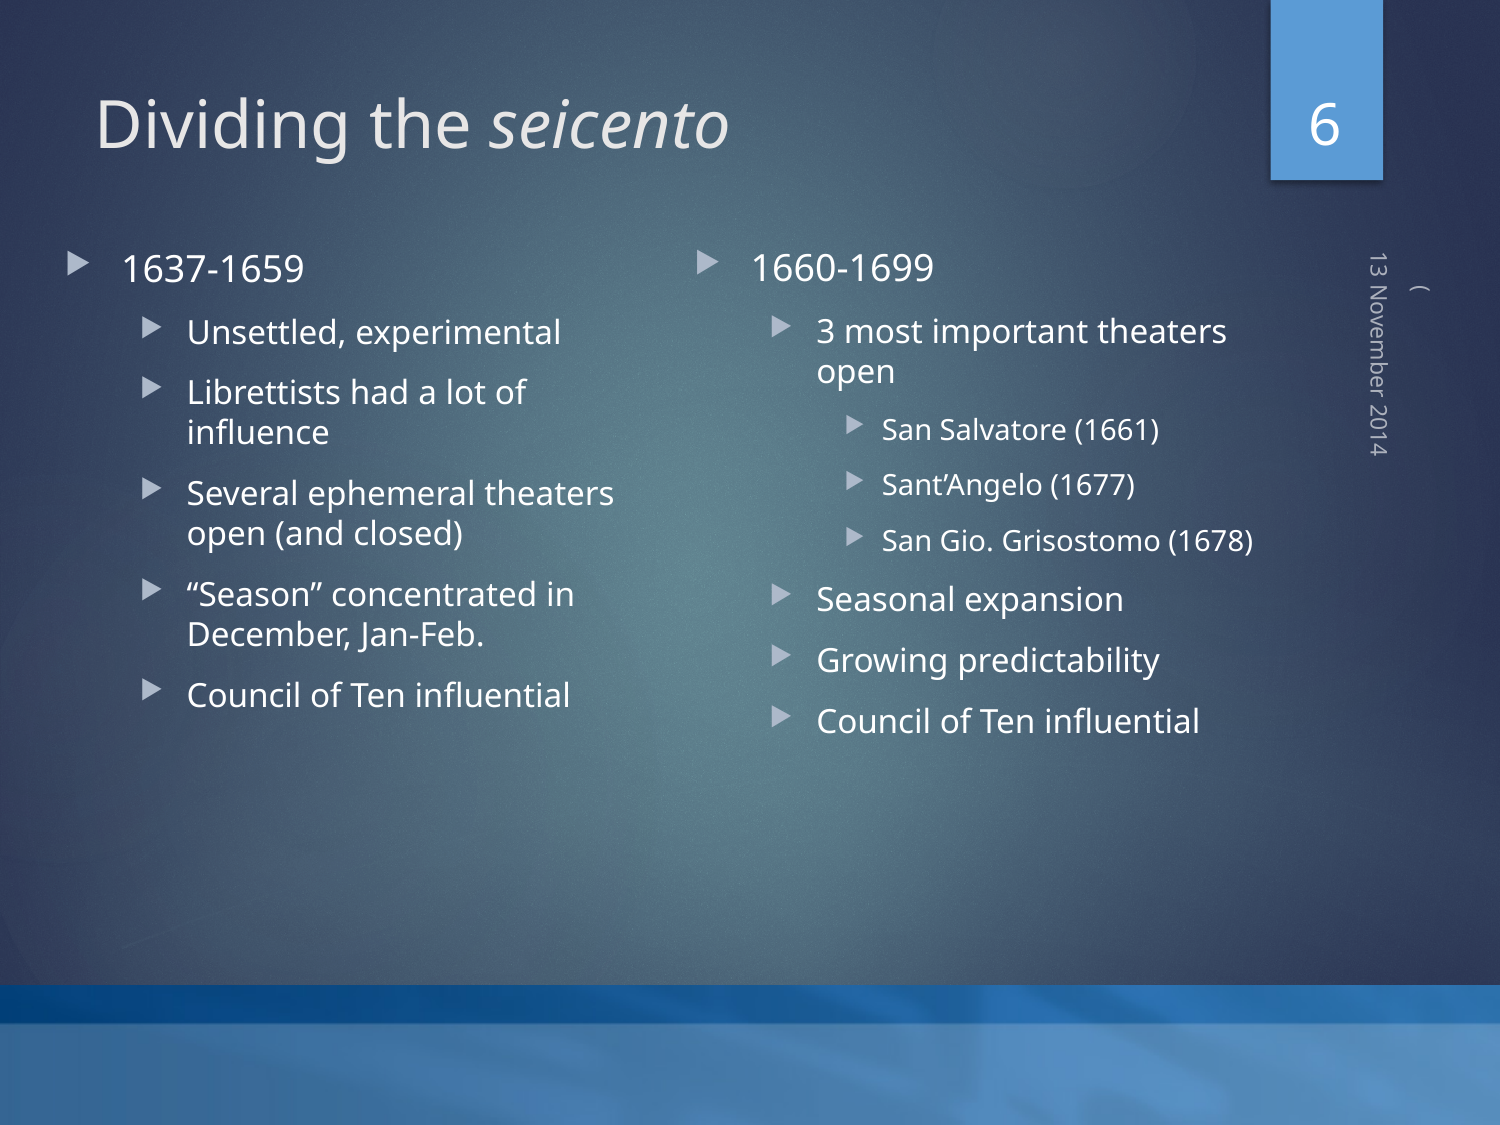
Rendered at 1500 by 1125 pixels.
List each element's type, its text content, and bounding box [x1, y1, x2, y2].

title Dividing the seicento [79, 74, 1237, 213]
slide_number 6 [1273, 48, 1378, 175]
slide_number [1339, 236, 1402, 675]
list 1637-1659 Unsettled, experimental Librettists had a lot of influence Several ephemeral theaters open (and closed) “Season” concentrated in December, Jan-Feb. Council of Ten influential [49, 237, 679, 926]
footer ( [1401, 264, 1439, 898]
picture [0, 985, 1500, 1125]
list 1660-1699 3 most important theaters open San Salvatore (1661) Sant’Angelo (1677) San Gio. Grisostomo (1678) Seasonal expansion Growing predictability Council of Ten influential [679, 236, 1313, 926]
